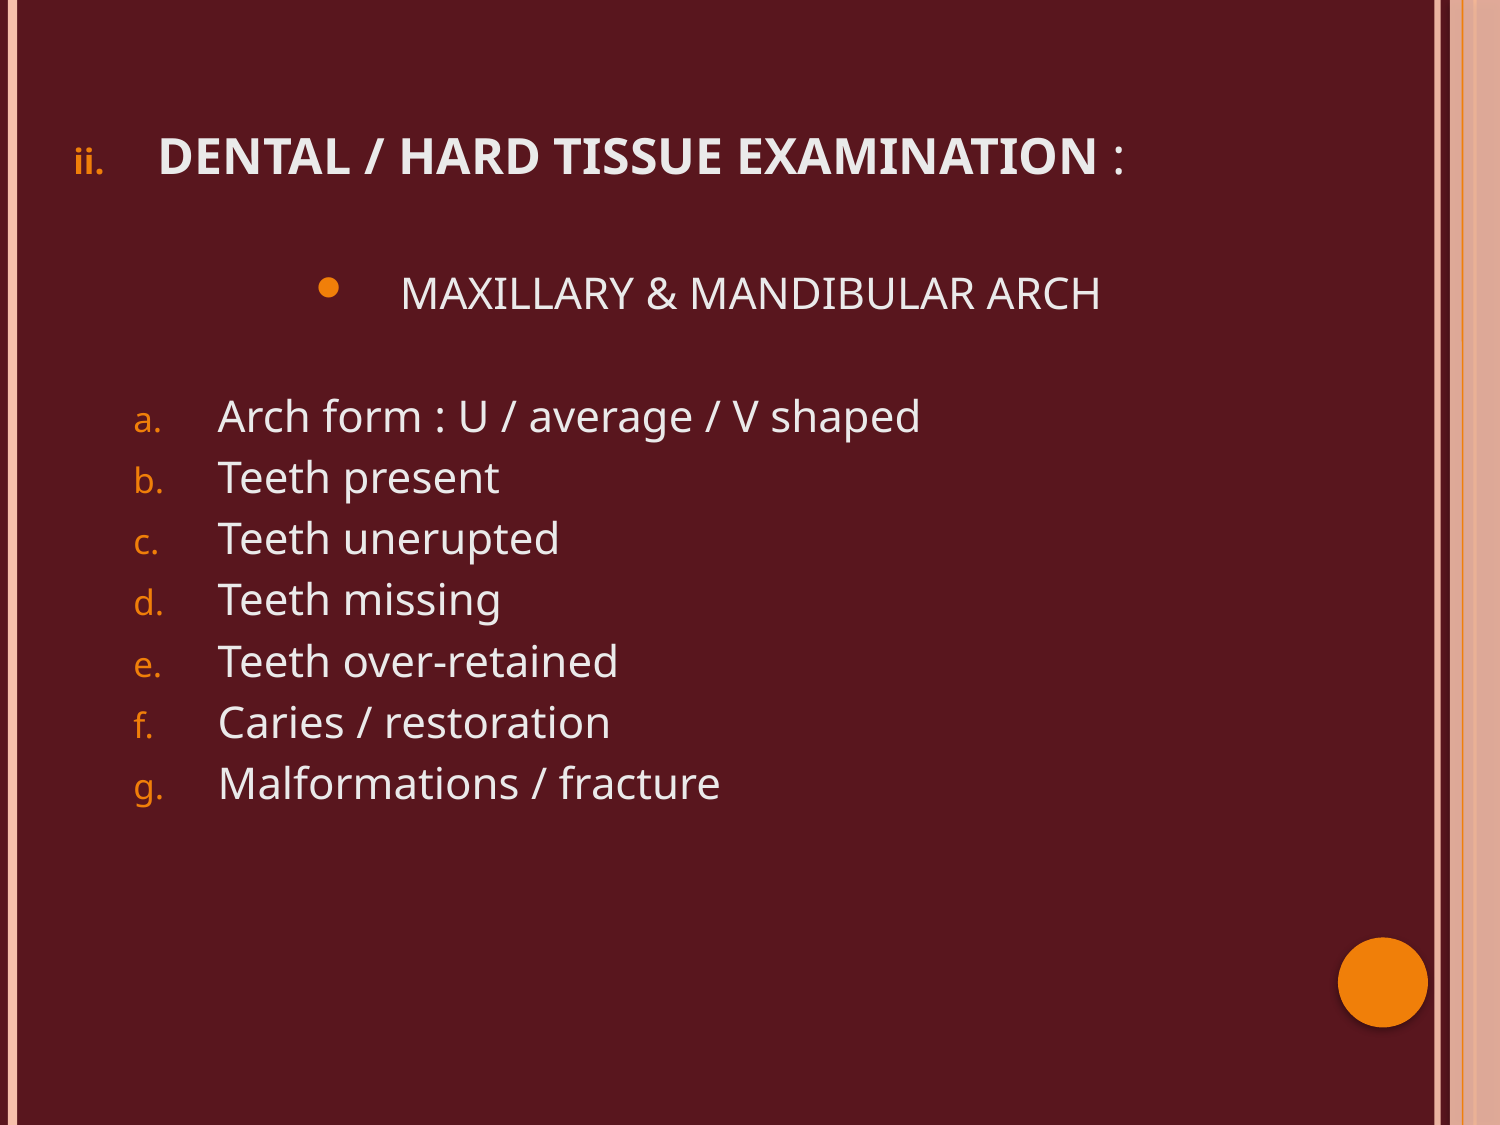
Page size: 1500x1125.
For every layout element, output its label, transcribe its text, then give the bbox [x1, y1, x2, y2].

list DENTAL / HARD TISSUE EXAMINATION : MAXILLARY & MANDIBULAR ARCH Arch form : U / average / V shaped Teeth present Teeth unerupted Teeth missing Teeth over-retained Caries / restoration Malformations / fracture [58, 117, 1300, 1062]
